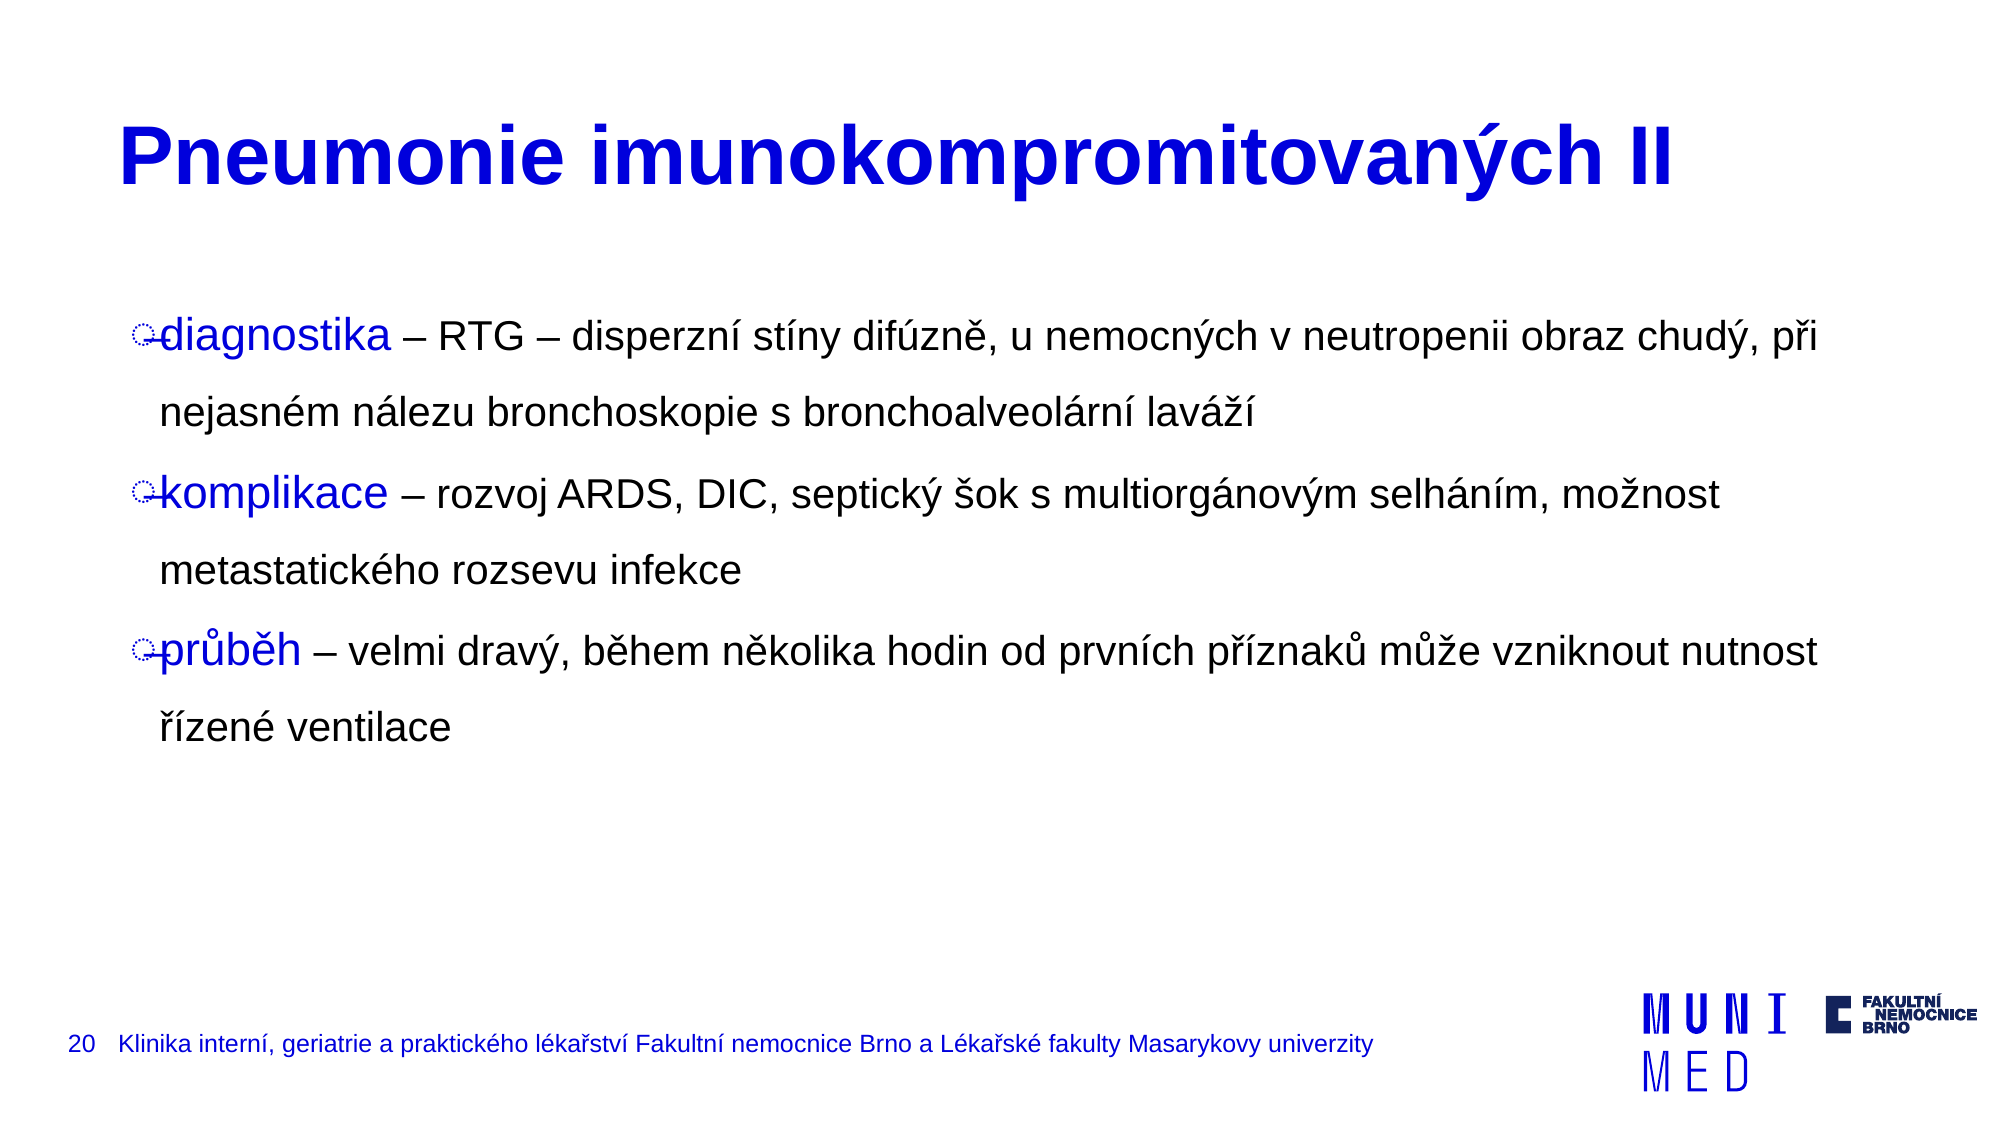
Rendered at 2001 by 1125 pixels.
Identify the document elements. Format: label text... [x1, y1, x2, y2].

slide_number 20 [67, 1021, 110, 1063]
title Pneumonie imunokompromitovaných II [118, 118, 1883, 193]
list diagnostika – RTG – disperzní stíny difúzně, u nemocných v neutropenii obraz chudý, při nejasném nálezu bronchoskopie s bronchoalveolární laváží komplikace – rozvoj ARDS, DIC, septický šok s multiorgánovým selháním, možnost metastatického rozsevu infekce průběh – velmi dravý, během několika hodin od prvních příznaků může vzniknout nutnost řízené ventilace [118, 277, 1883, 957]
footer Klinika interní, geriatrie a praktického lékařství Fakultní nemocnice Brno a Lékařské fakulty Masarykovy univerzity [118, 1021, 1418, 1063]
